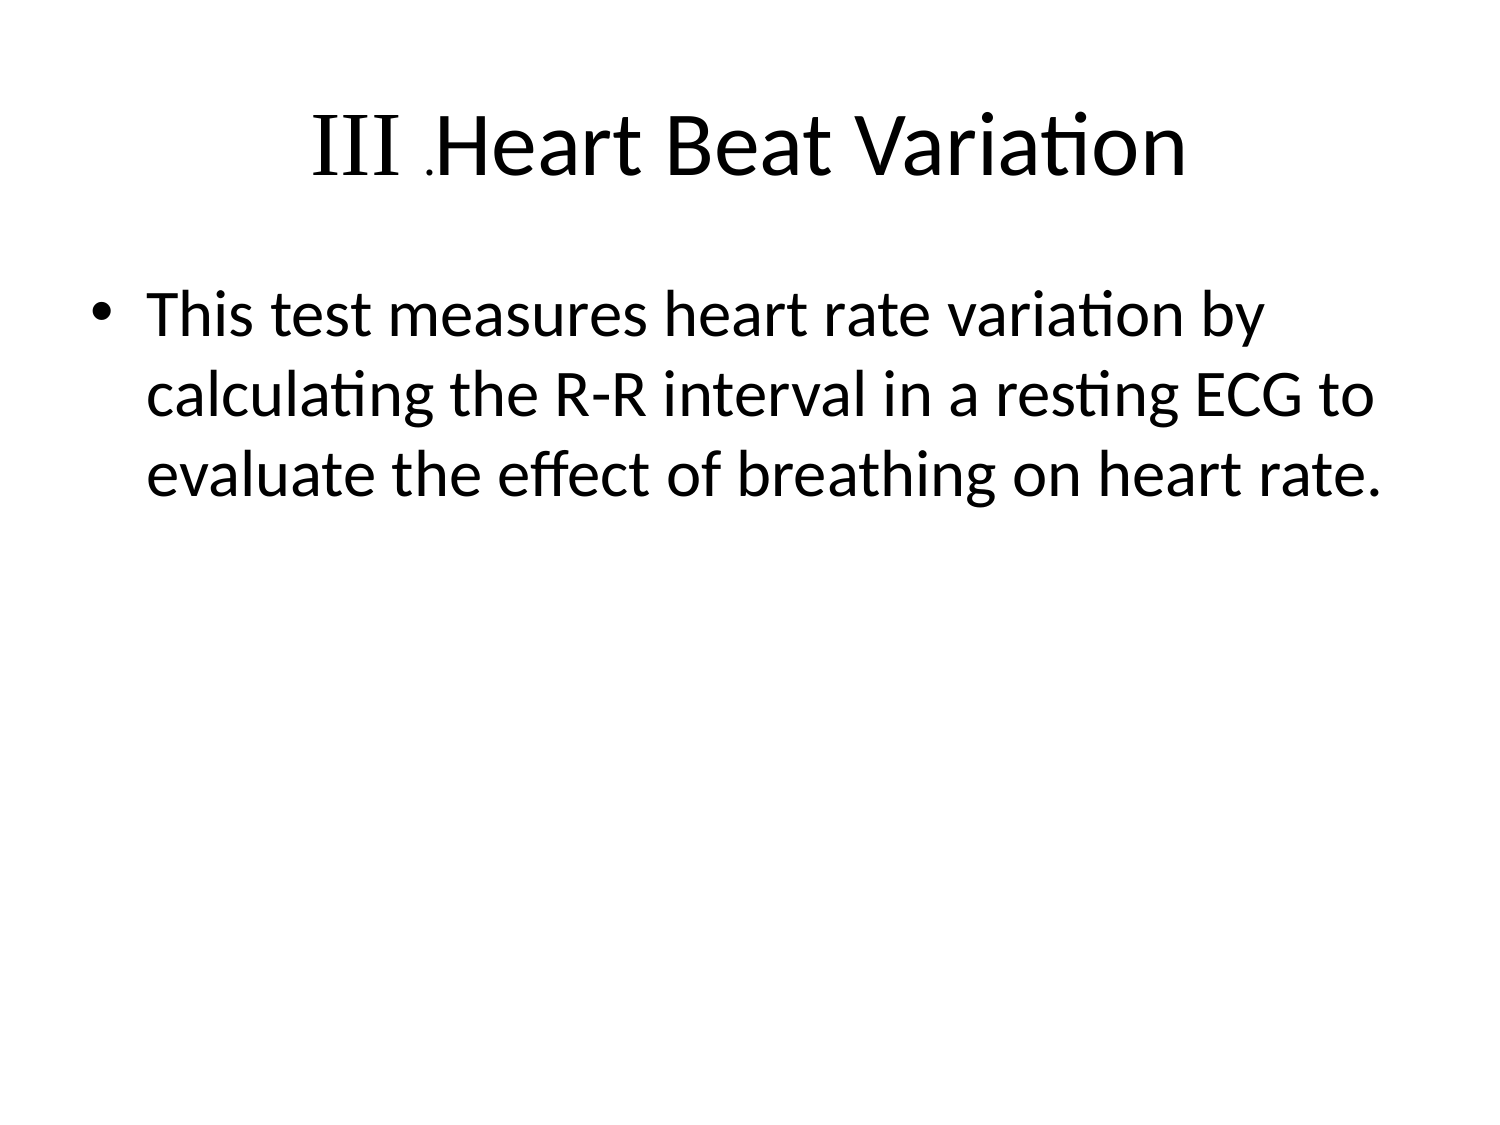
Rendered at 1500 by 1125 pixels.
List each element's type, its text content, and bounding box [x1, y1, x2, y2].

list This test measures heart rate variation by calculating the R-R interval in a resting ECG to evaluate the effect of breathing on heart rate. [75, 262, 1425, 1005]
title III .Heart Beat Variation [75, 45, 1425, 233]
